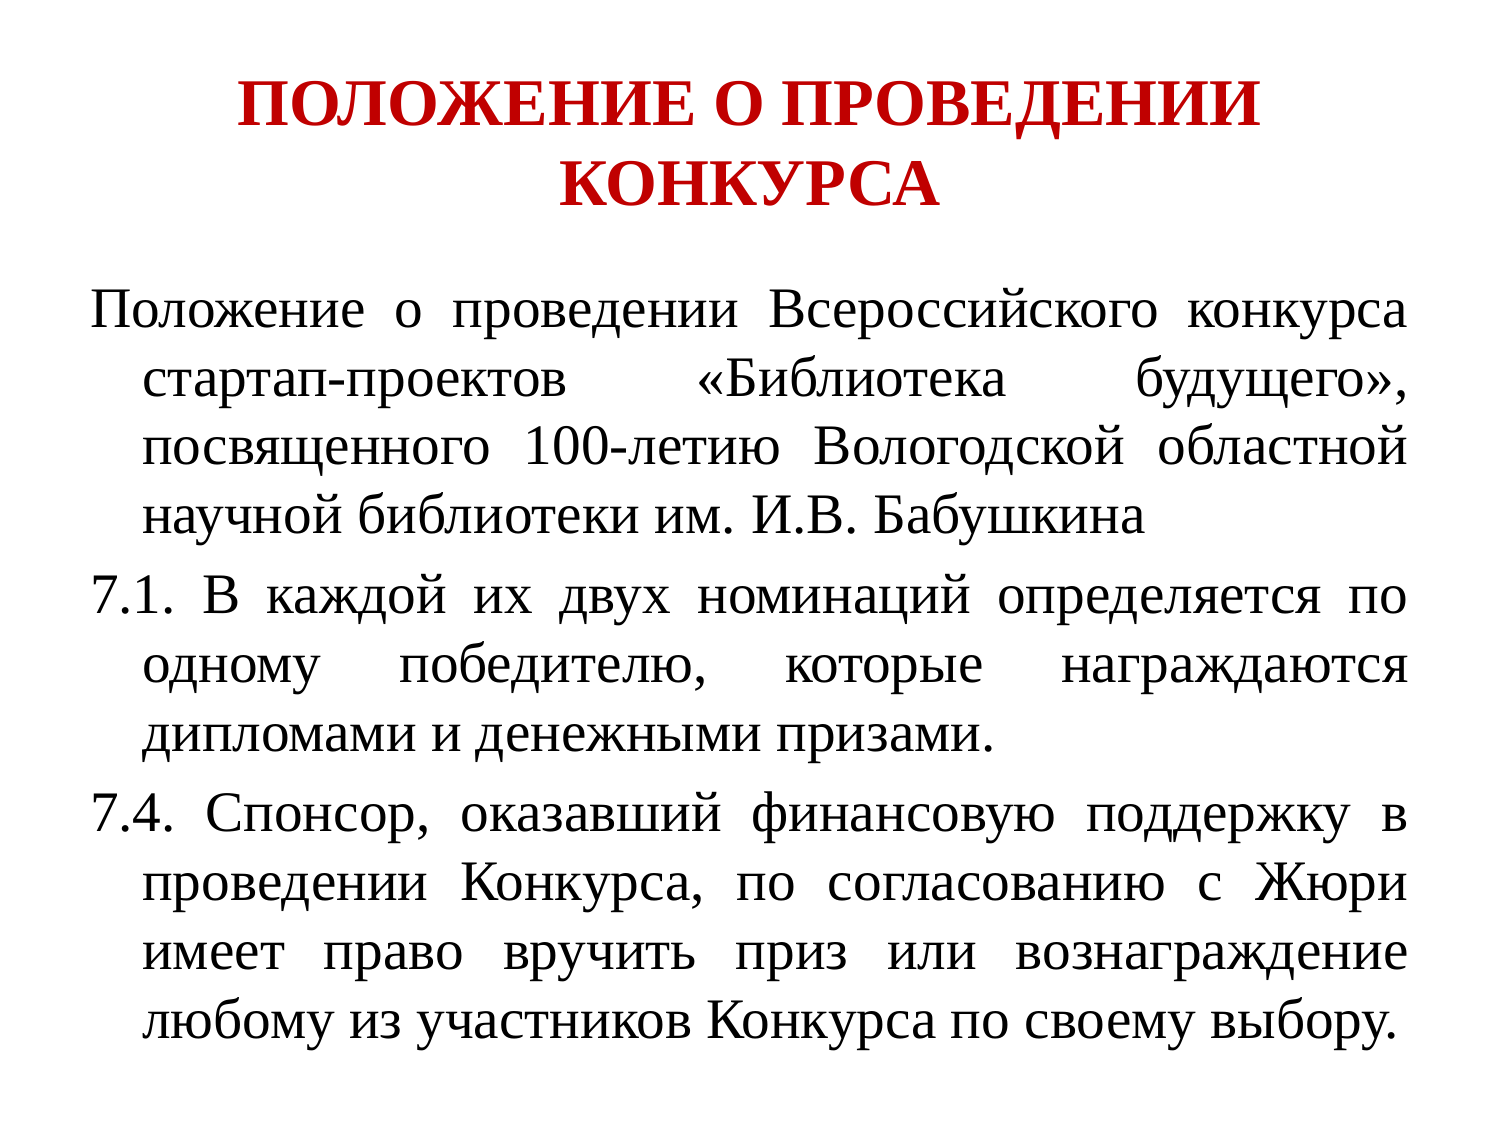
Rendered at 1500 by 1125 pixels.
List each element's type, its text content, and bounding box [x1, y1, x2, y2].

list Положение о проведении Всероссийского конкурса стартап-проектов «Библиотека будущего», посвященного 100-летию Вологодской областной научной библиотеки им. И.В. Бабушкина 7.1. В каждой их двух номинаций определяется по одному победителю, которые награждаются дипломами и денежными призами. 7.4. Спонсор, оказавший финансовую поддержку в проведении Конкурса, по согласованию с Жюри имеет право вручить приз или вознаграждение любому из участников Конкурса по своему выбору. [75, 262, 1425, 1125]
title ПОЛОЖЕНИЕ О ПРОВЕДЕНИИ КОНКУРСА [75, 45, 1425, 233]
